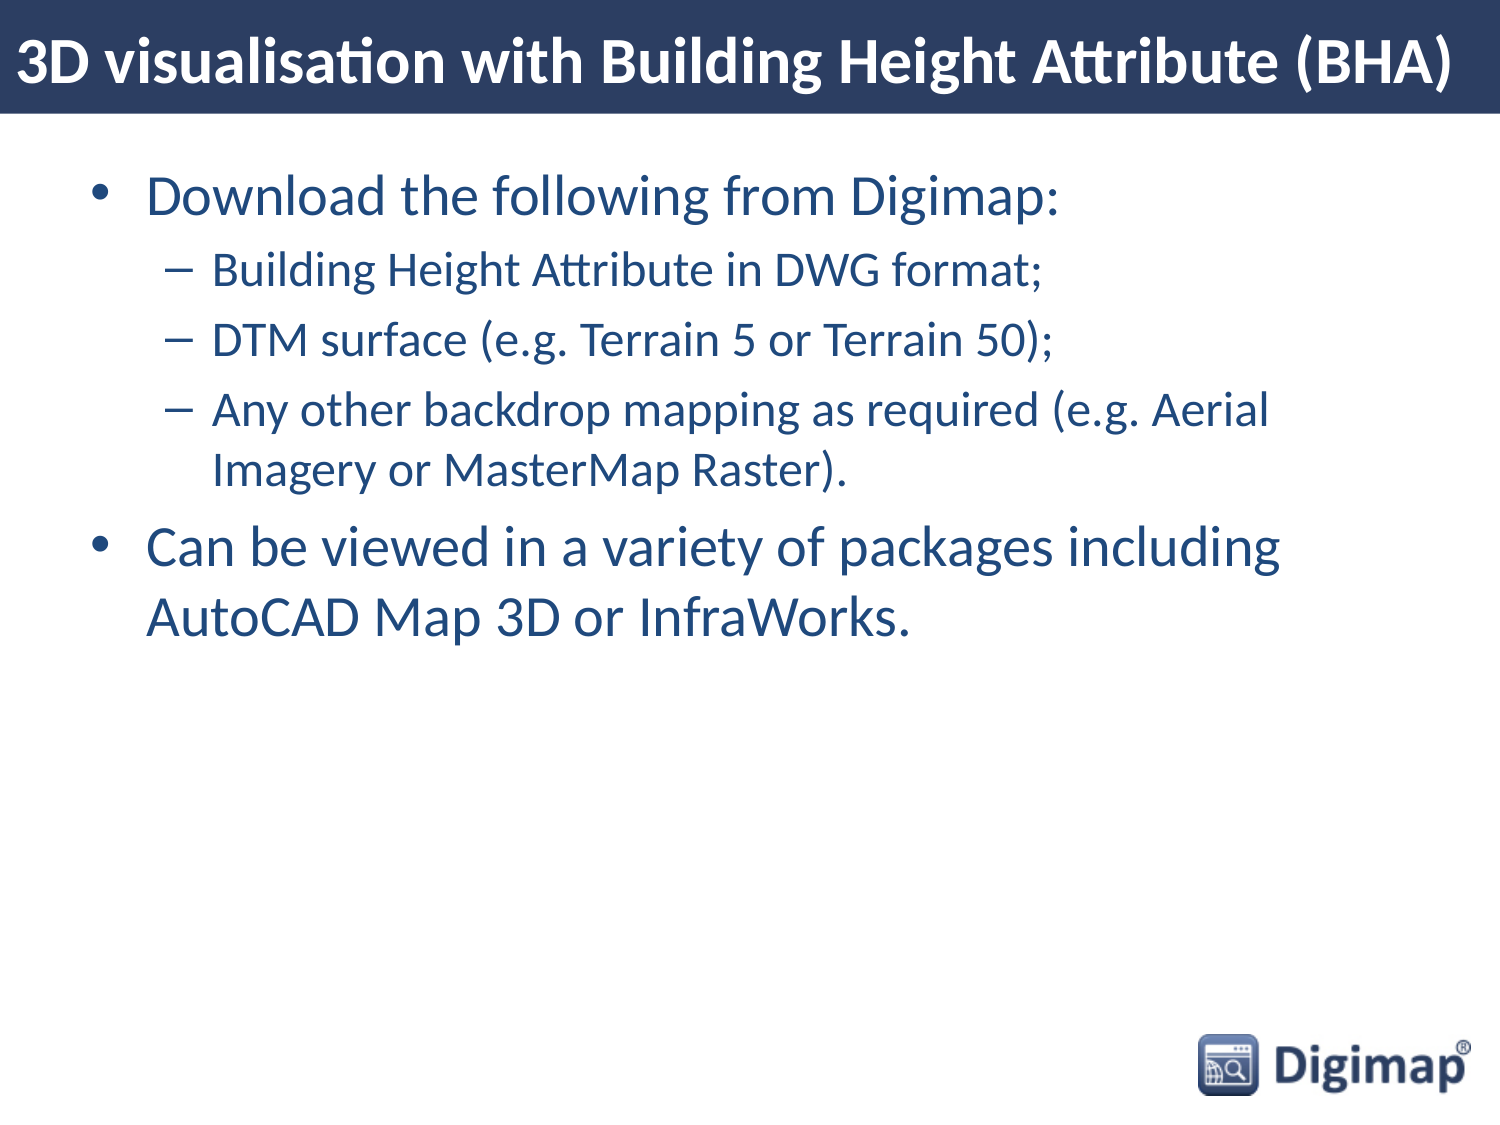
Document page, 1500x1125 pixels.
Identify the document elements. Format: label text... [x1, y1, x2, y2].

picture [1198, 1034, 1471, 1096]
title 3D visualisation with Building Height Attribute (BHA) [0, 0, 1500, 114]
list Download the following from Digimap: Building Height Attribute in DWG format; DTM surface (e.g. Terrain 5 or Terrain 50); Any other backdrop mapping as required (e.g. Aerial Imagery or MasterMap Raster). Can be viewed in a variety of packages including AutoCAD Map 3D or InfraWorks. [75, 149, 1425, 1005]
